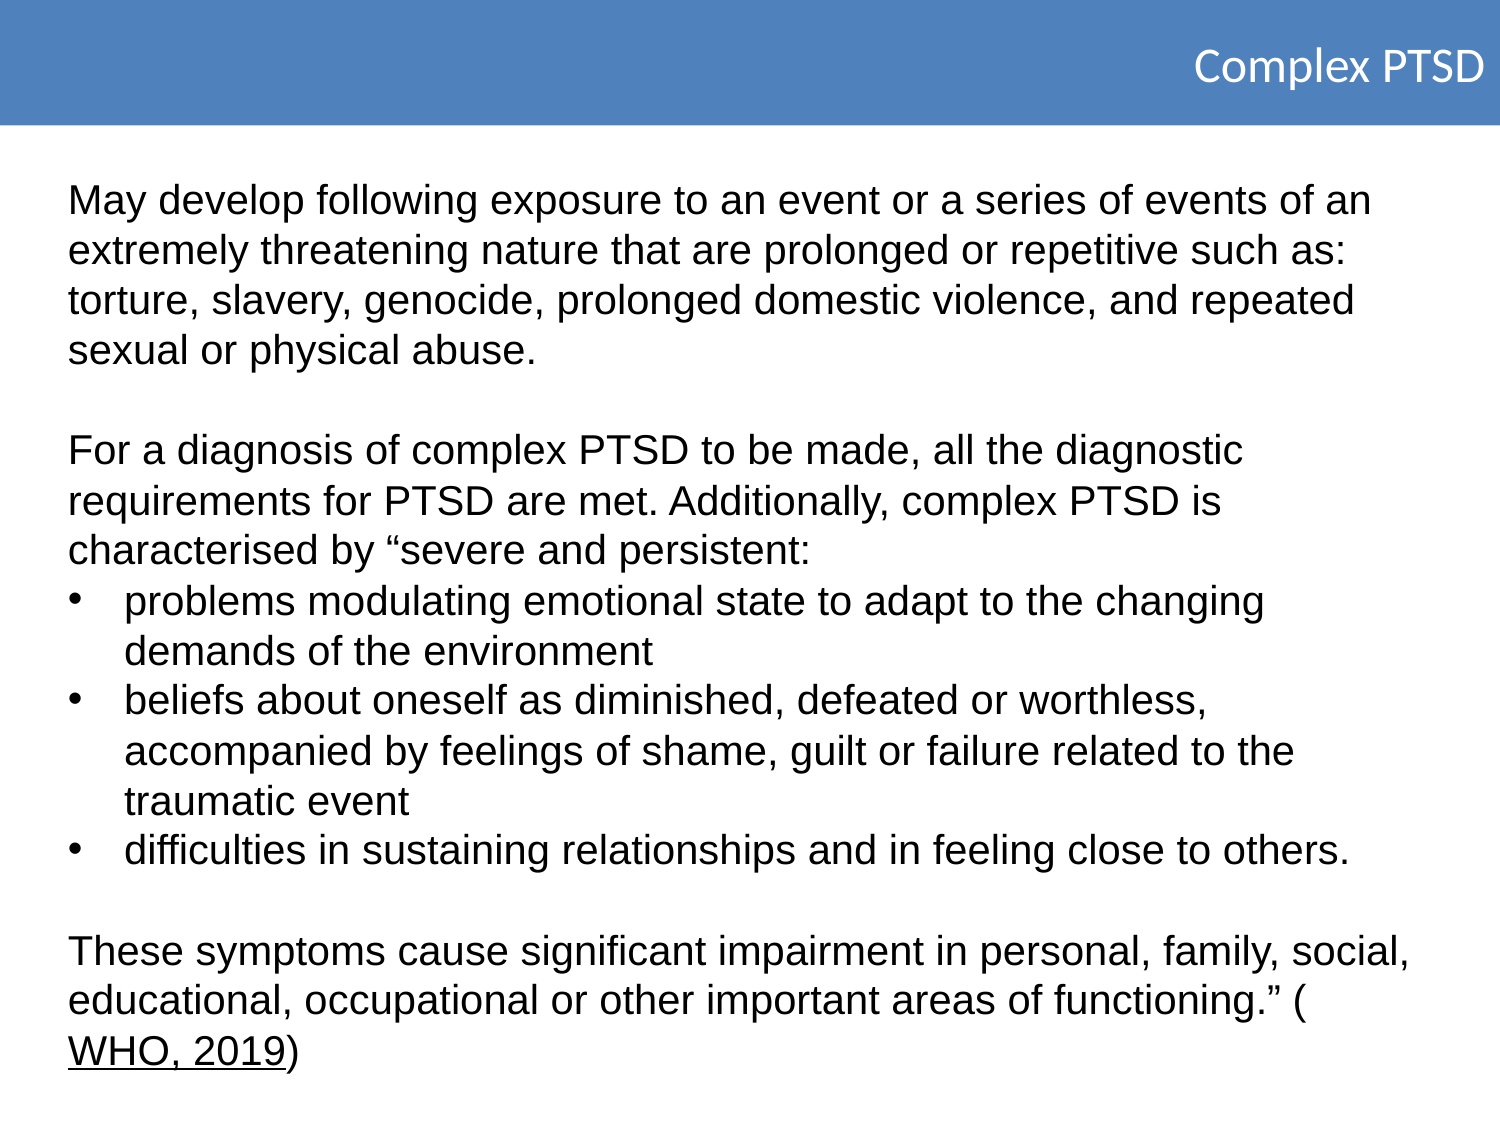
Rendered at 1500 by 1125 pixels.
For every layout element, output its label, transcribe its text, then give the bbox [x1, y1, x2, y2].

text_box Complex PTSD [0, 0, 1500, 128]
text_box May develop following exposure to an event or a series of events of an extremely threatening nature that are prolonged or repetitive such as: torture, slavery, genocide, prolonged domestic violence, and repeated sexual or physical abuse. For a diagnosis of complex PTSD to be made, all the diagnostic requirements for PTSD are met. Additionally, complex PTSD is characterised by “severe and persistent: problems modulating emotional state to adapt to the changing demands of the environment beliefs about oneself as diminished, defeated or worthless, accompanied by feelings of shame, guilt or failure related to the traumatic event difficulties in sustaining relationships and in feeling close to others. These symptoms cause significant impairment in personal, family, social, educational, occupational or other important areas of functioning.” (WHO, 2019) [53, 165, 1447, 1125]
